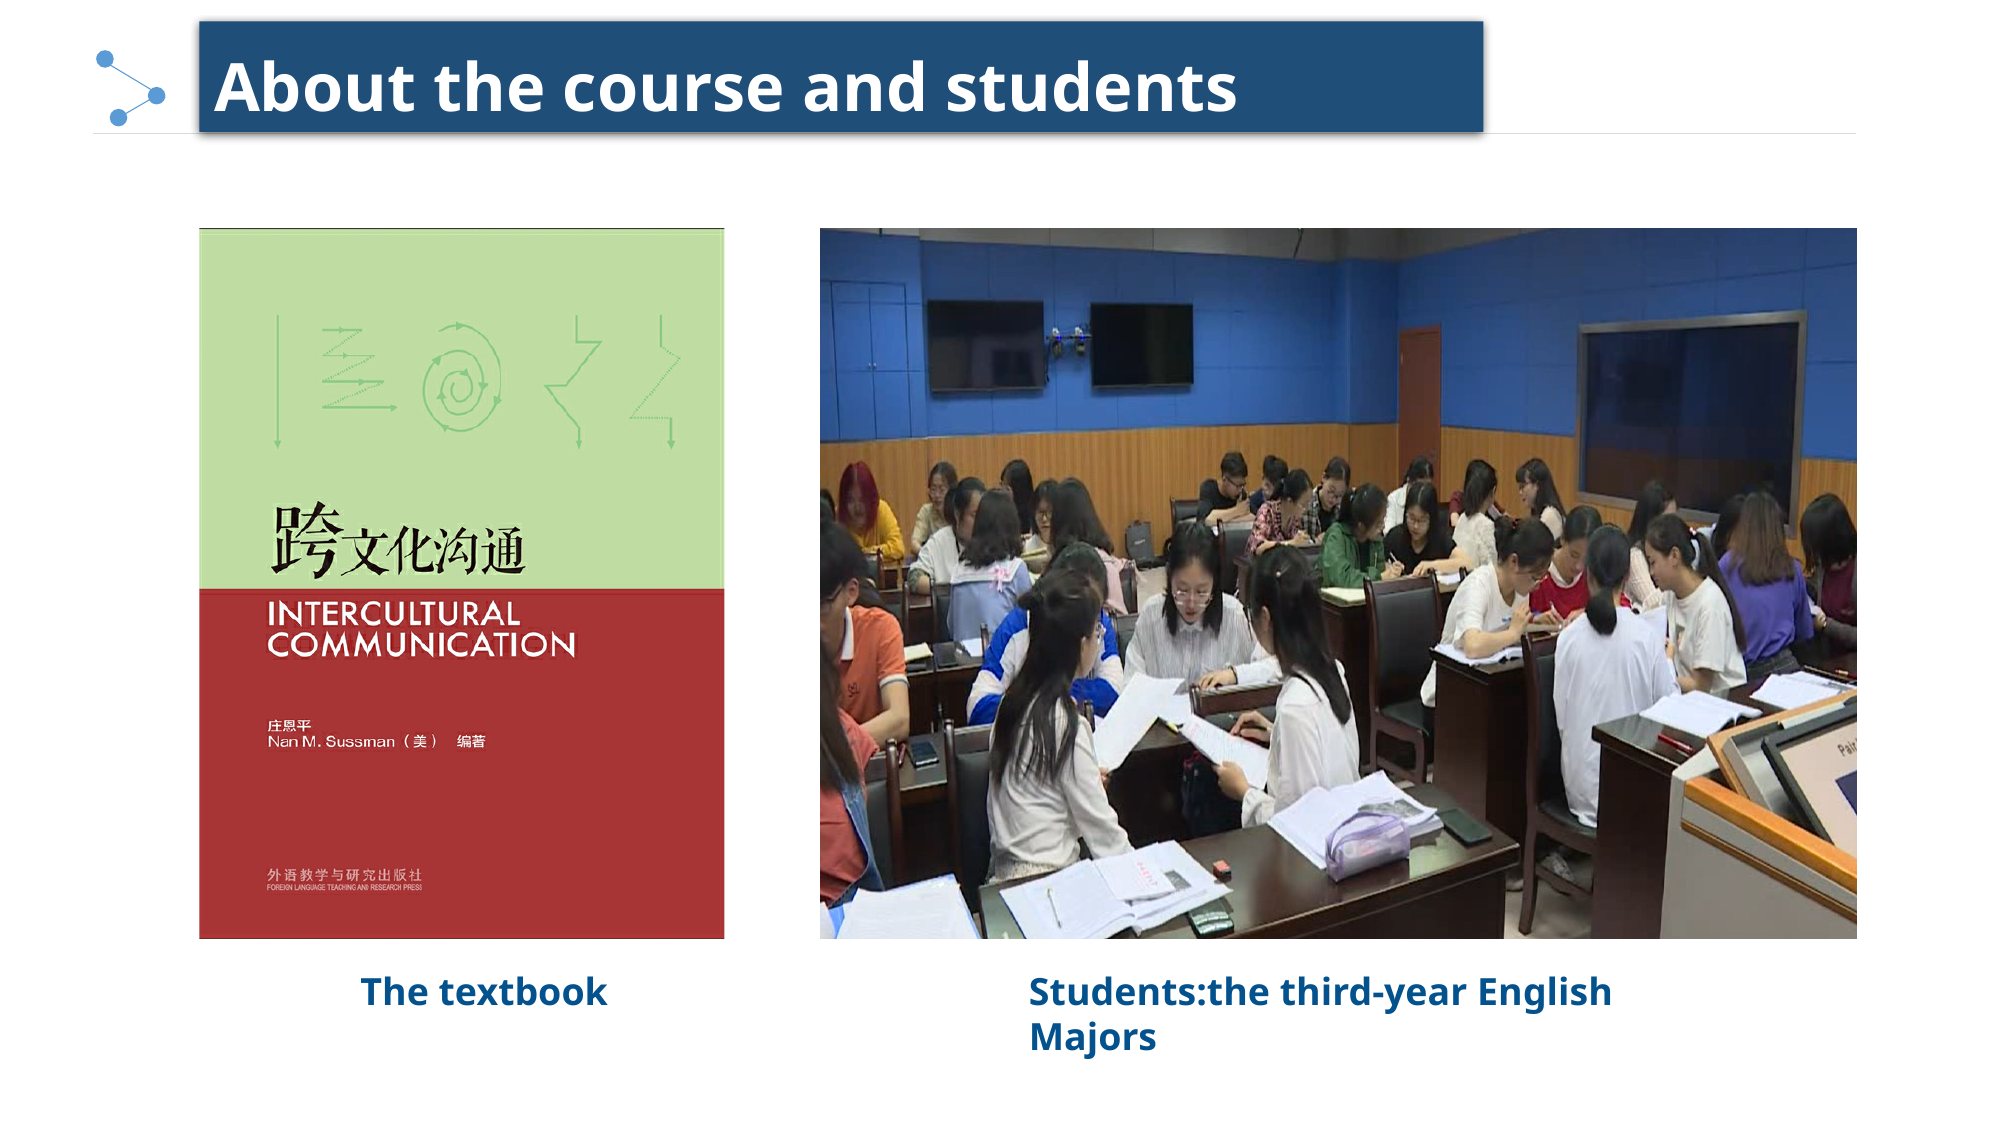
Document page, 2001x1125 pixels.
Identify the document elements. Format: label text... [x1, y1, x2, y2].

picture [199, 228, 725, 939]
picture [820, 228, 1857, 939]
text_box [85, 50, 161, 113]
text_box The textbook [345, 961, 626, 1021]
text_box About the course and students [199, 21, 1484, 132]
text_box Students:the third-year English Majors [1014, 961, 1717, 1066]
